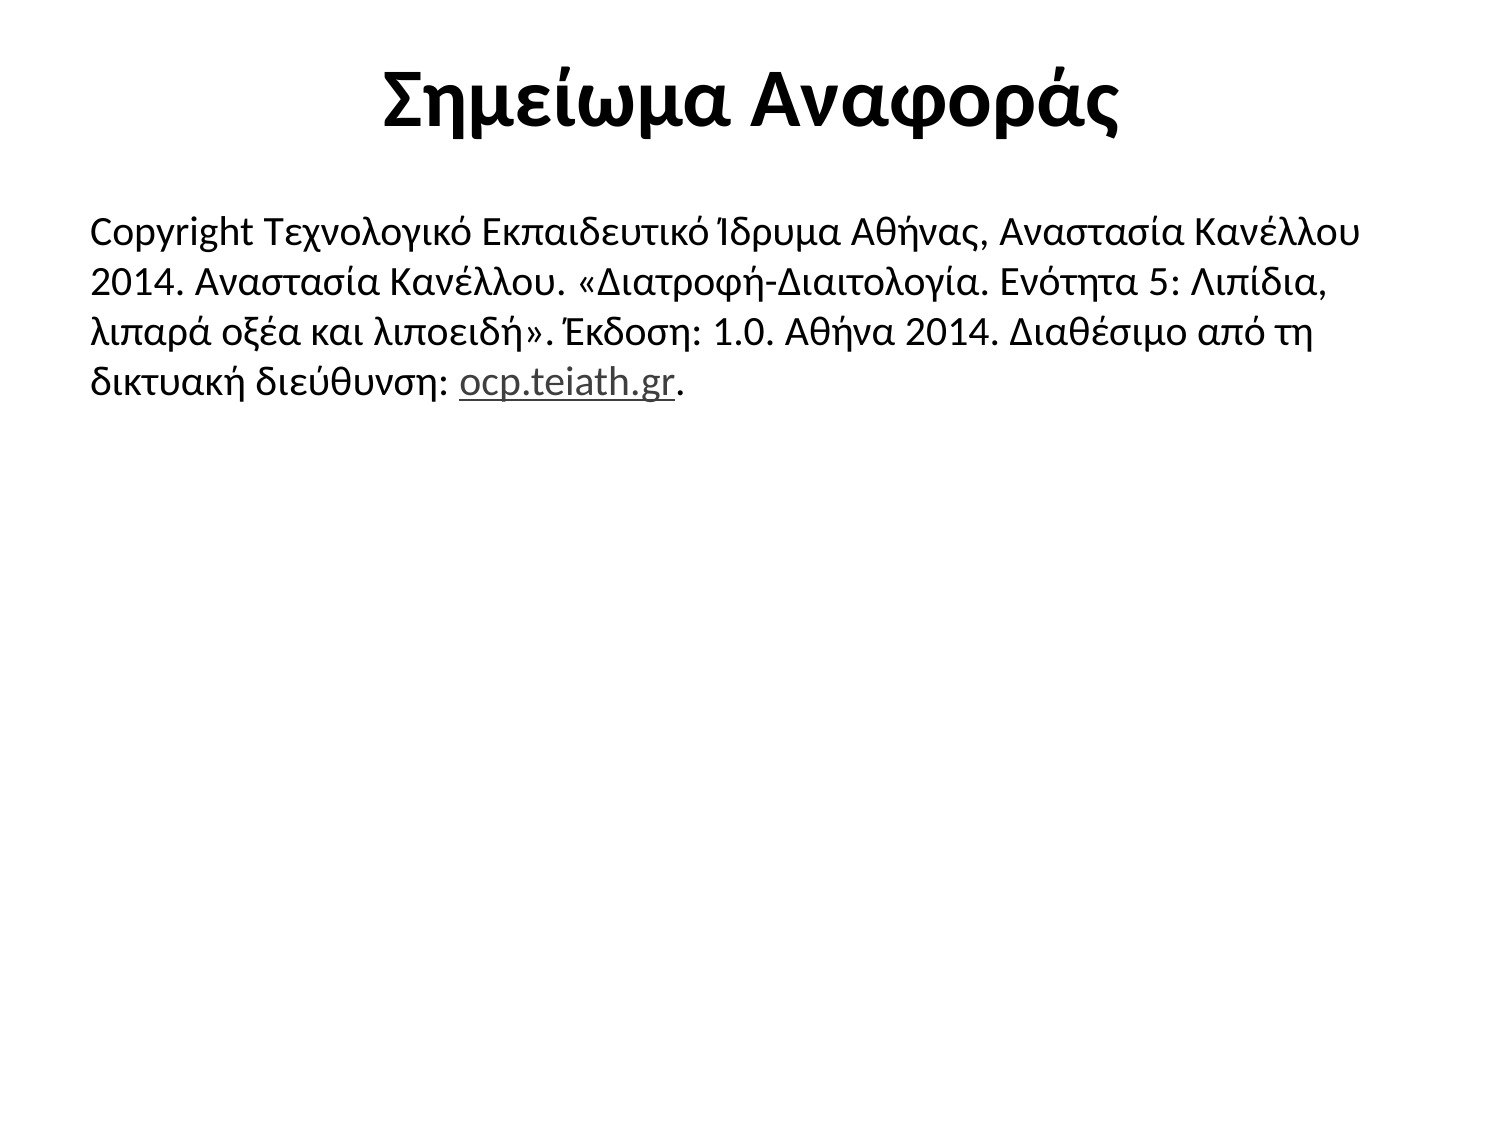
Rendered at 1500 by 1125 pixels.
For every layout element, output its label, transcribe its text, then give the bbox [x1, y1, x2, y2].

title Σημείωμα Αναφοράς [76, 19, 1427, 169]
list Copyright Τεχνολογικό Εκπαιδευτικό Ίδρυμα Αθήνας, Αναστασία Κανέλλου 2014. Αναστασία Κανέλλου. «Διατροφή-Διαιτολογία. Ενότητα 5: Λιπίδια, λιπαρά οξέα και λιποειδή». Έκδοση: 1.0. Αθήνα 2014. Διαθέσιμο από τη δικτυακή διεύθυνση: ocp.teiath.gr. [75, 196, 1425, 1024]
